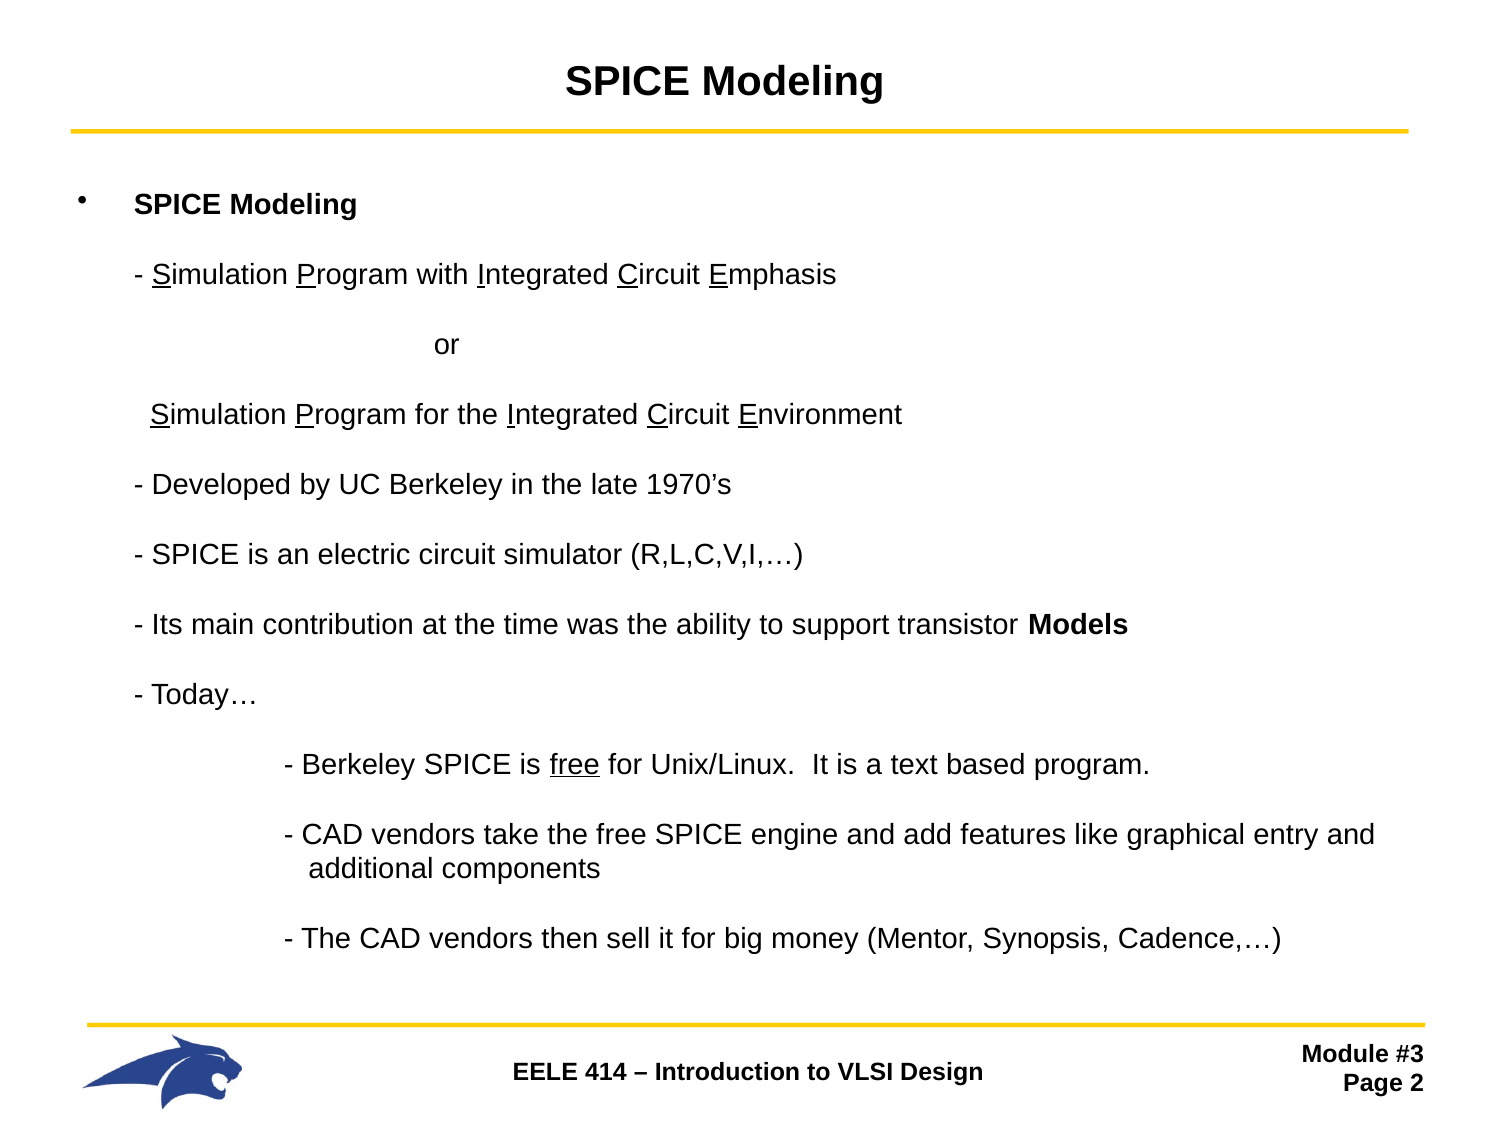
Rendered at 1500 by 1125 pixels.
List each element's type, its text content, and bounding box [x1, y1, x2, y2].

picture [82, 1034, 242, 1109]
title SPICE Modeling [87, 37, 1363, 120]
list SPICE Modeling - Simulation Program with Integrated Circuit Emphasis or Simulation Program for the Integrated Circuit Environment - Developed by UC Berkeley in the late 1970’s - SPICE is an electric circuit simulator (R,L,C,V,I,…) - Its main contribution at the time was the ability to support transistor Models - Today… - Berkeley SPICE is free for Unix/Linux. It is a text based program. - CAD vendors take the free SPICE engine and add features like graphical entry and additional components - The CAD vendors then sell it for big money (Mentor, Synopsis, Cadence,…) [62, 177, 1471, 1006]
